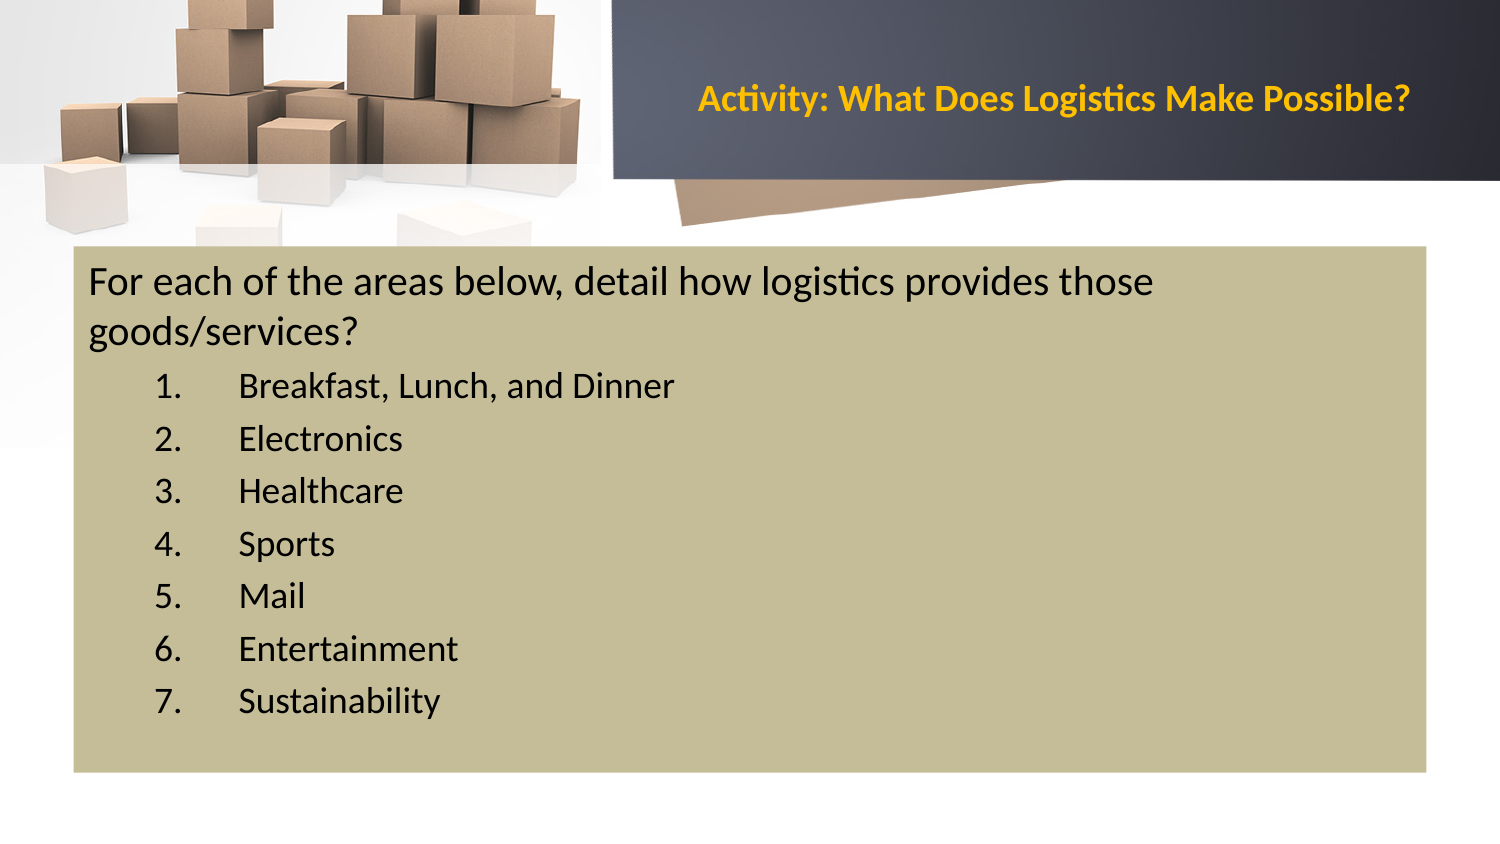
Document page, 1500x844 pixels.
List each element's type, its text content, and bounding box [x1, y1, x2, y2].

title Activity: What Does Logistics Make Possible? [637, 46, 1427, 147]
list For each of the areas below, detail how logistics provides those goods/services? Breakfast, Lunch, and Dinner Electronics Healthcare Sports Mail Entertainment Sustainability [73, 246, 1427, 773]
picture [0, 0, 1500, 844]
